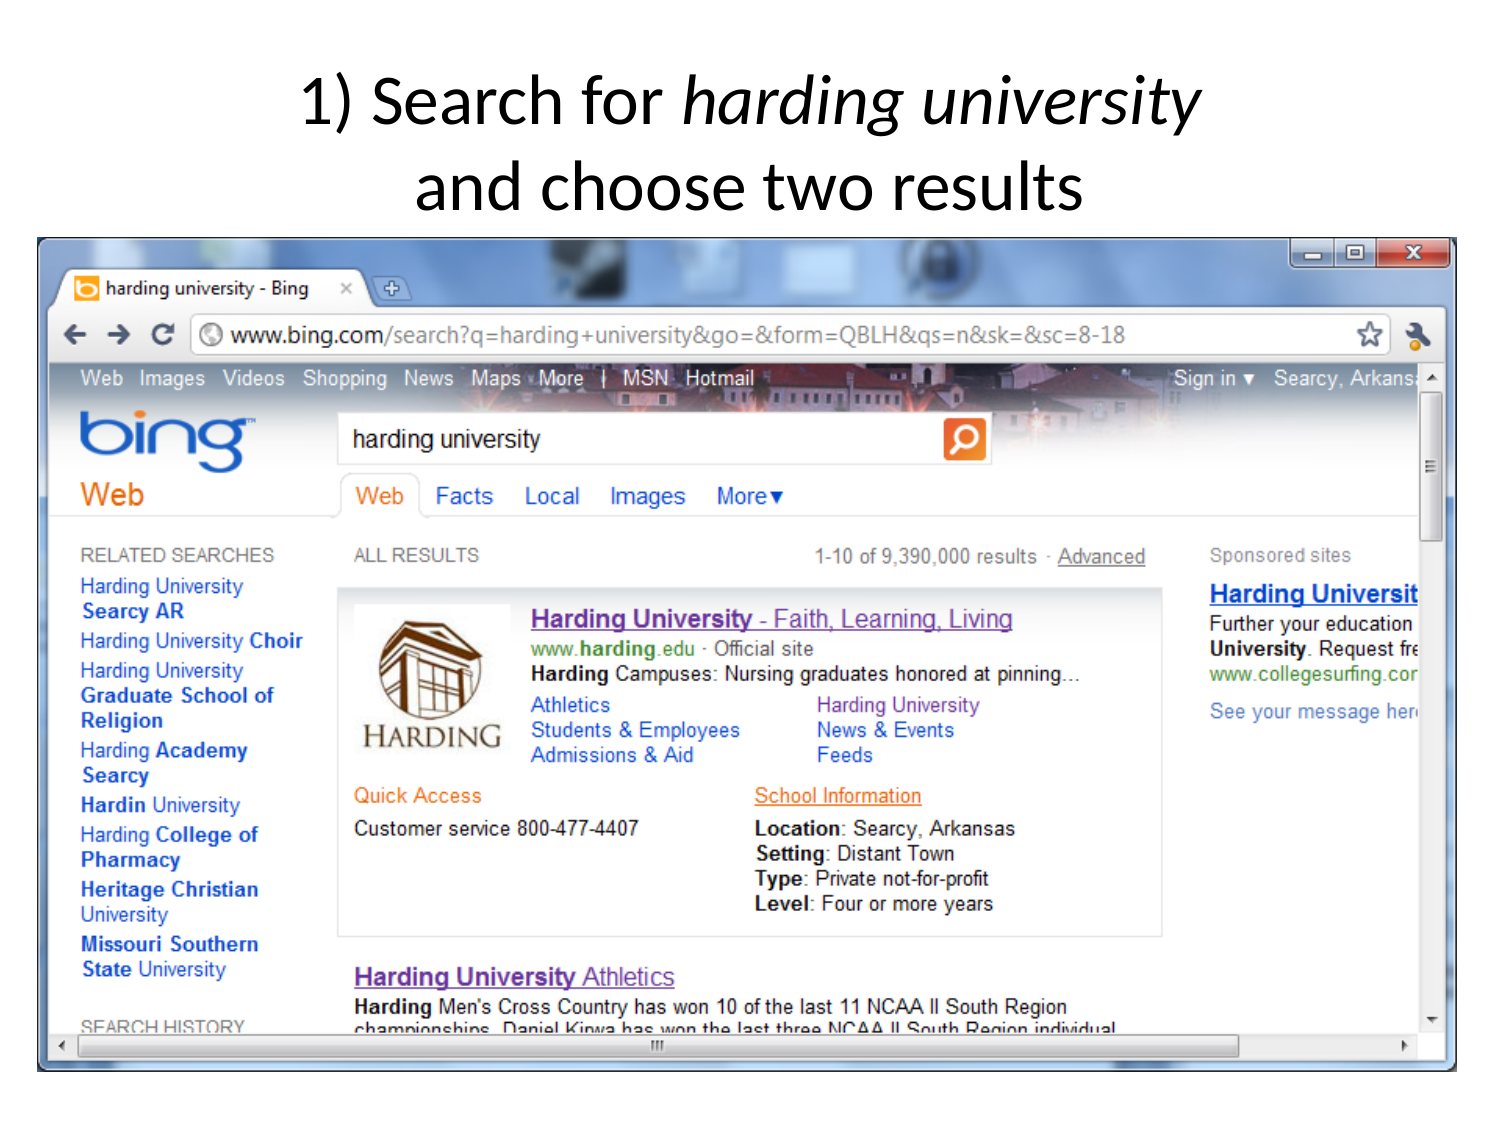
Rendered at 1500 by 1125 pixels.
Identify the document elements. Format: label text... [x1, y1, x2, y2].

picture [37, 237, 1457, 1073]
title 1) Search for harding university and choose two results [75, 45, 1425, 233]
